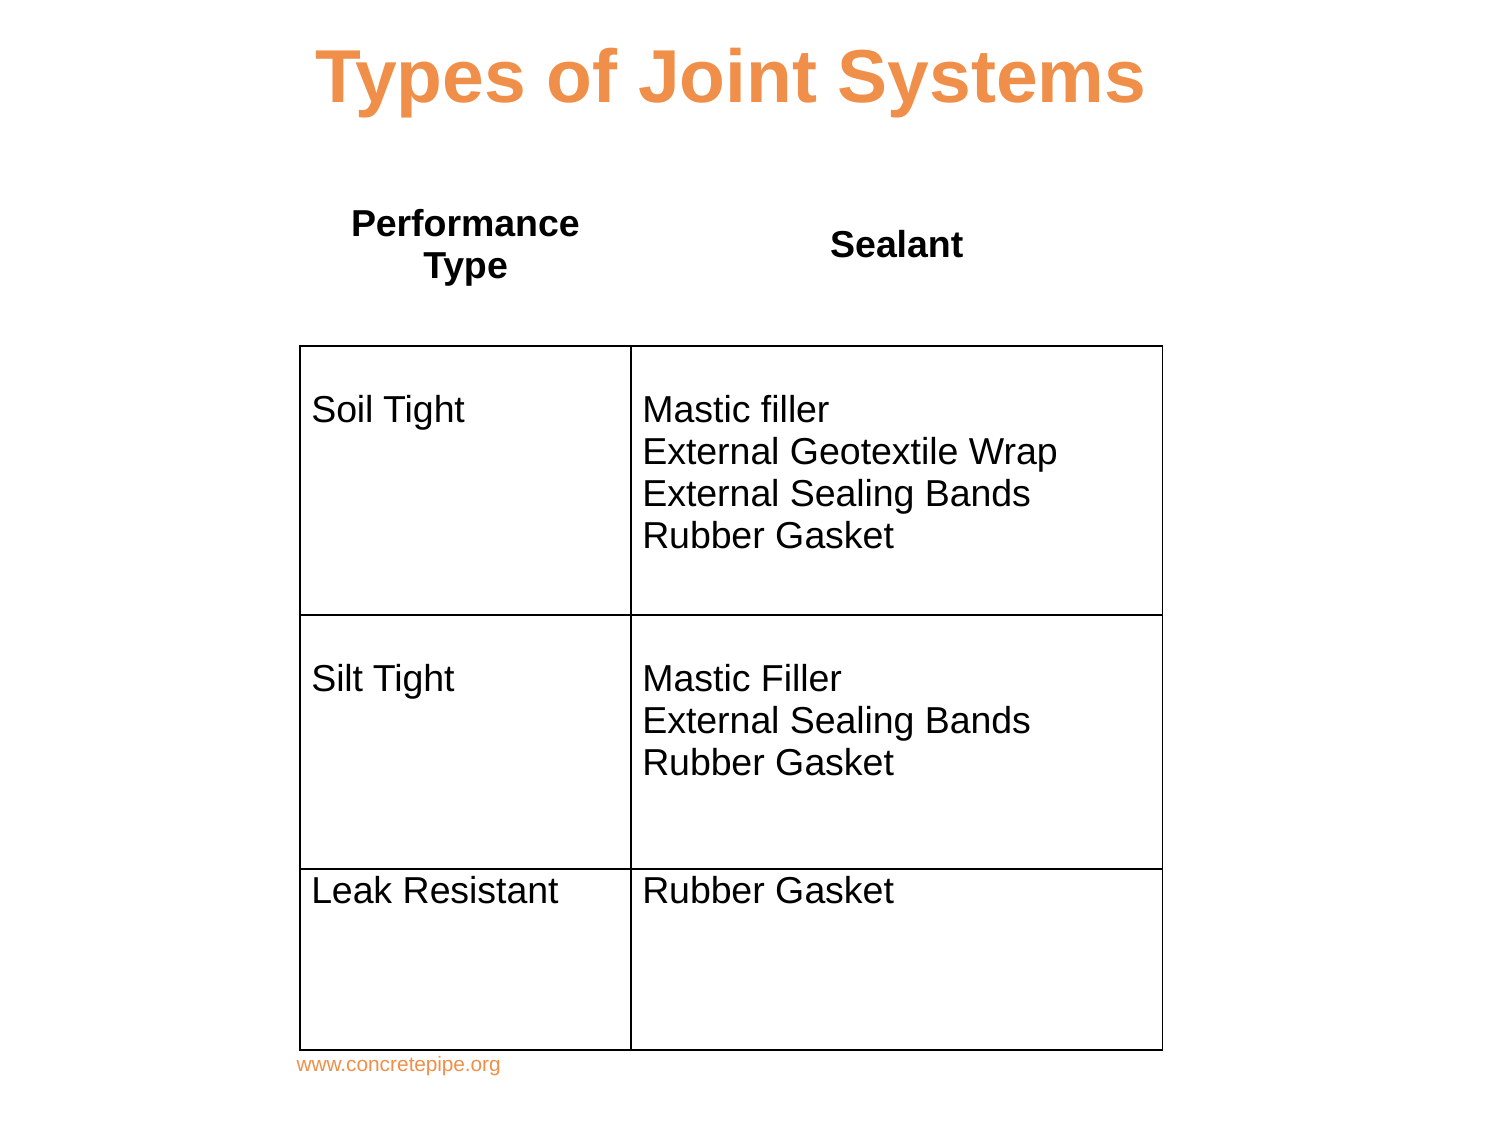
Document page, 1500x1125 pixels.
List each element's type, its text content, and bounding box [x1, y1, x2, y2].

table_header Sealant [631, 143, 1162, 345]
table_cell Silt Tight [301, 616, 630, 868]
text_box www.concretepipe.org [281, 1043, 757, 1122]
table_cell Leak Resistant [301, 870, 630, 1043]
title Types of Joint Systems [299, 0, 1500, 126]
table_cell Mastic filler External Geotextile Wrap External Sealing Bands Rubber Gasket [632, 347, 1162, 614]
table_cell Soil Tight [301, 347, 630, 614]
table_cell Mastic Filler External Sealing Bands Rubber Gasket [632, 616, 1162, 868]
table_header Performance Type [300, 143, 631, 345]
table_cell Rubber Gasket [632, 870, 1162, 1049]
